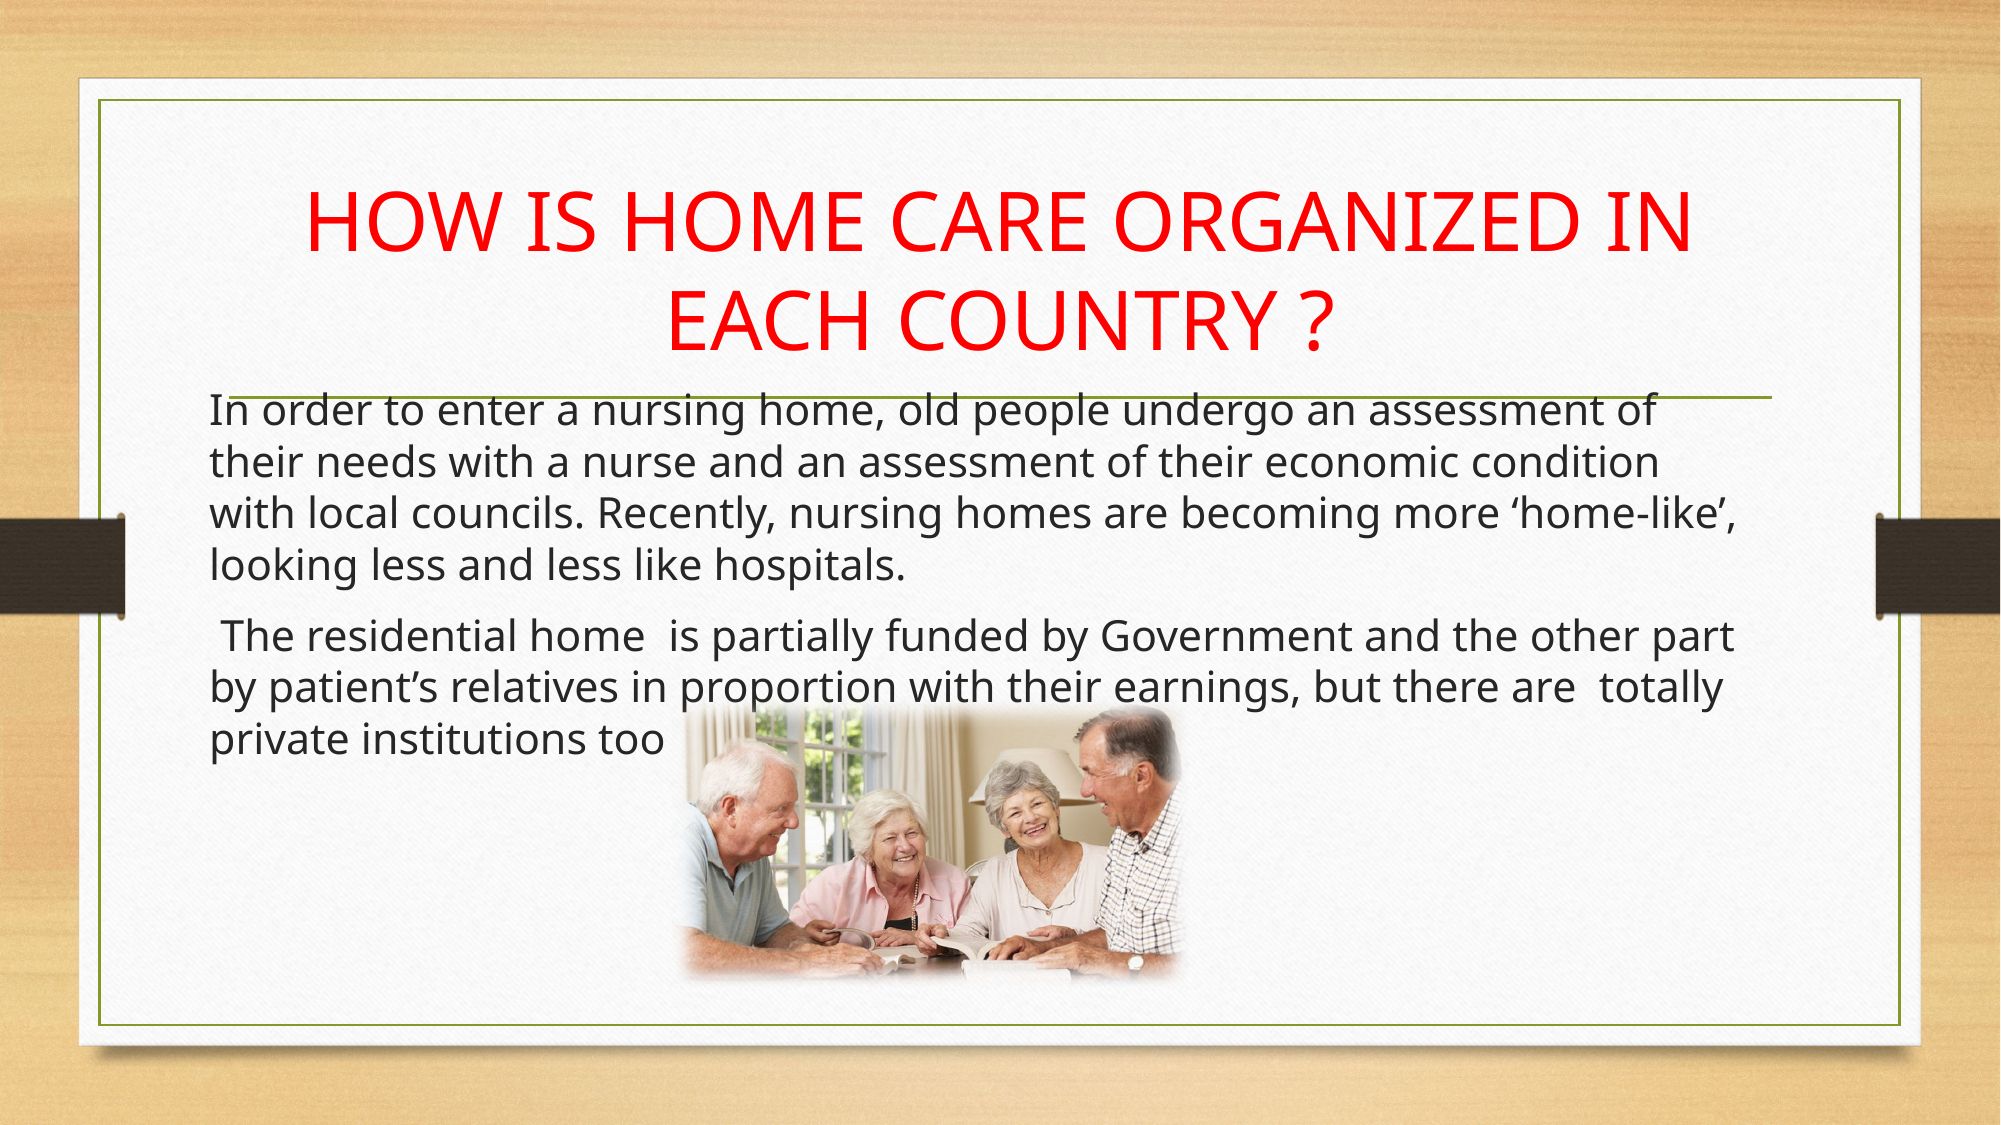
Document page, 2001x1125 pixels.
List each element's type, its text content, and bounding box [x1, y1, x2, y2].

picture [0, 0, 2001, 1125]
title HOW IS HOME CARE ORGANIZED IN EACH COUNTRY ? [212, 161, 1788, 375]
list In order to enter a nursing home, old people undergo an assessment of their needs with a nurse and an assessment of their economic condition with local councils. Recently, nursing homes are becoming more ‘home-like’, looking less and less like hospitals. The residential home is partially funded by Government and the other part by patient’s relatives in proportion with their earnings, but there are totally private institutions too [194, 375, 1770, 774]
